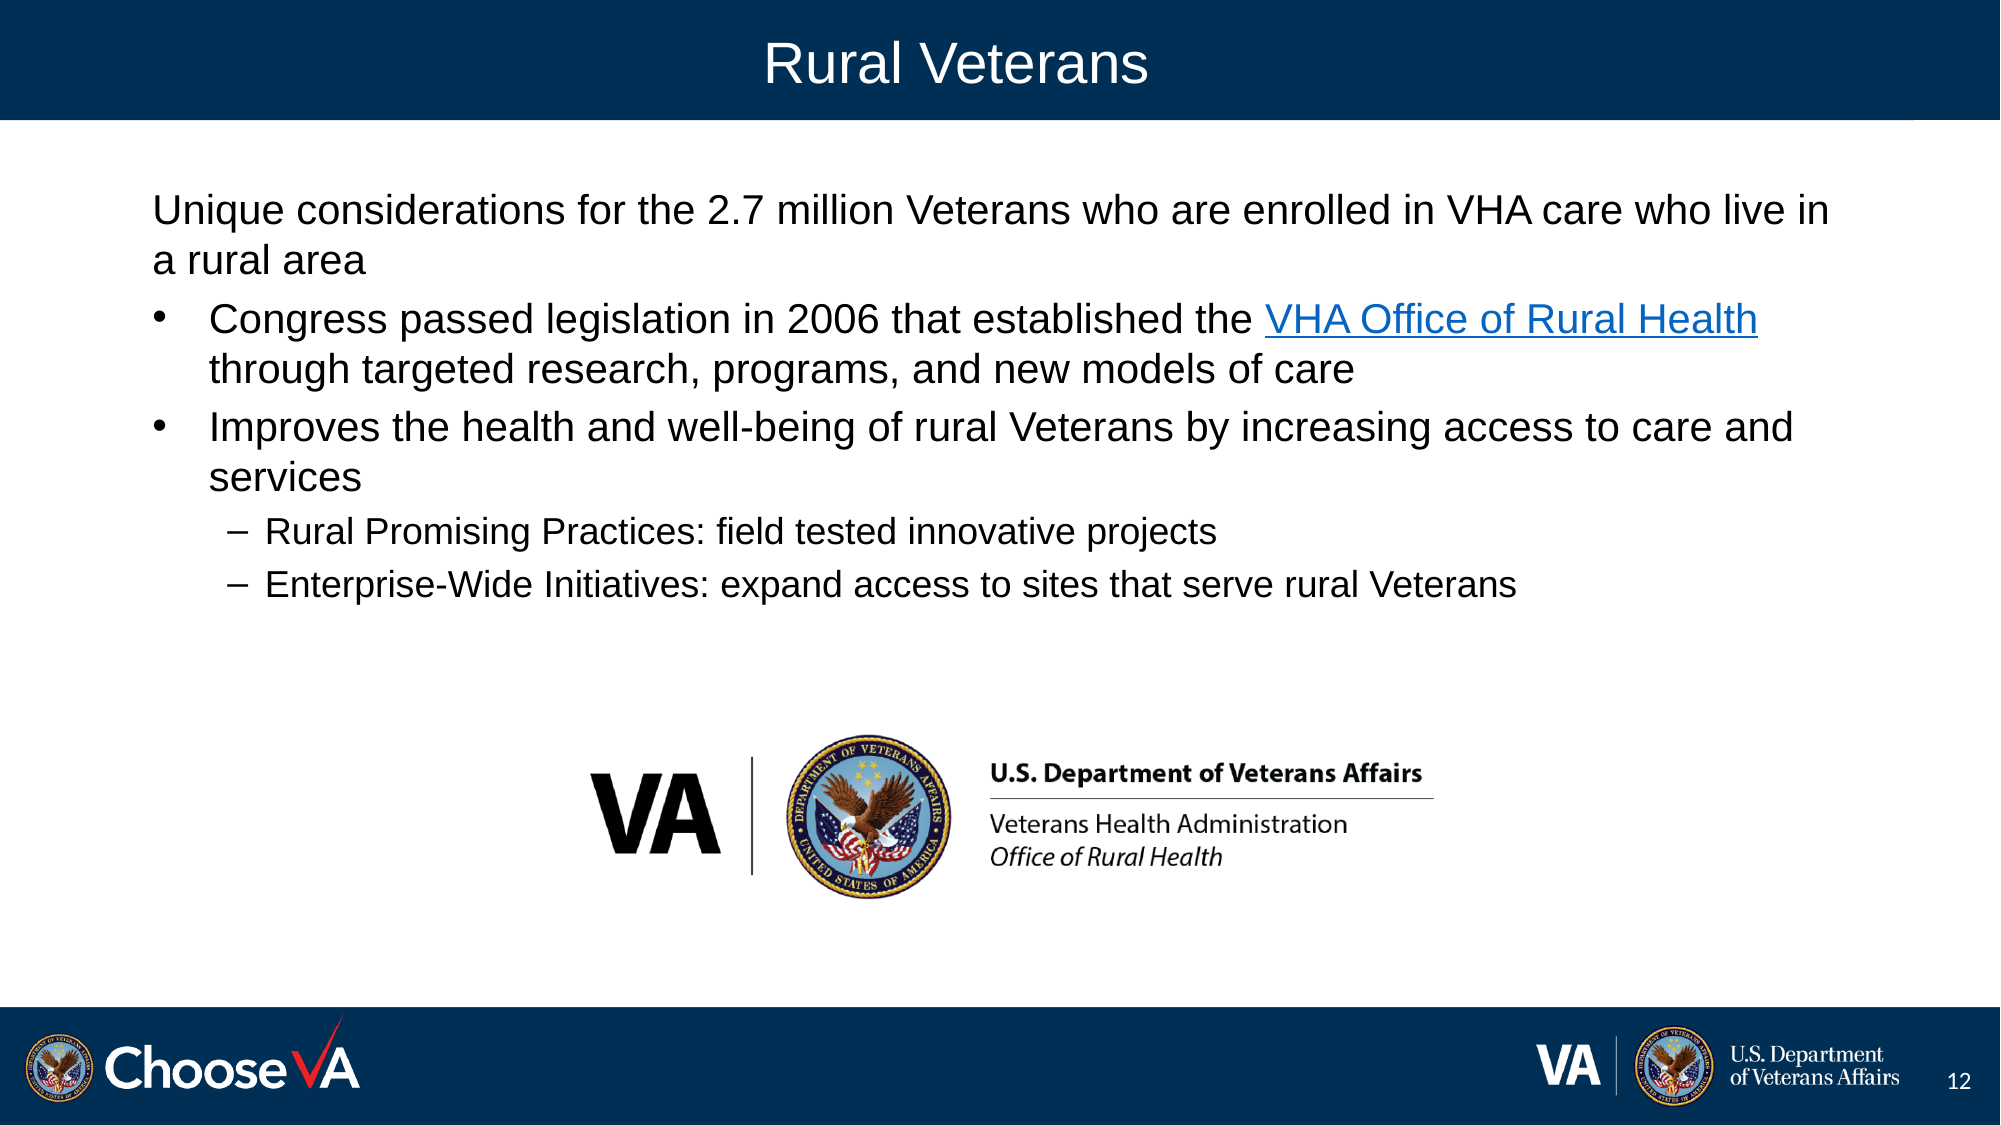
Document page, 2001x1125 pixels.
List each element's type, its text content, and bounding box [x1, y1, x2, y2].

picture [577, 710, 1444, 906]
title Rural Veterans [0, 0, 1915, 121]
text_box [0, 1007, 2000, 1125]
text_box 12 [1636, 1049, 1987, 1110]
picture [1536, 1025, 1899, 1107]
picture [24, 1012, 360, 1103]
text_box [137, 0, 1863, 120]
list Unique considerations for the 2.7 million Veterans who are enrolled in VHA care who live in a rural area Congress passed legislation in 2006 that established the VHA Office of Rural Health through targeted research, programs, and new models of care Improves the health and well-being of rural Veterans by increasing access to care and services Rural Promising Practices: field tested innovative projects Enterprise-Wide Initiatives: expand access to sites that serve rural Veterans [137, 175, 1863, 890]
